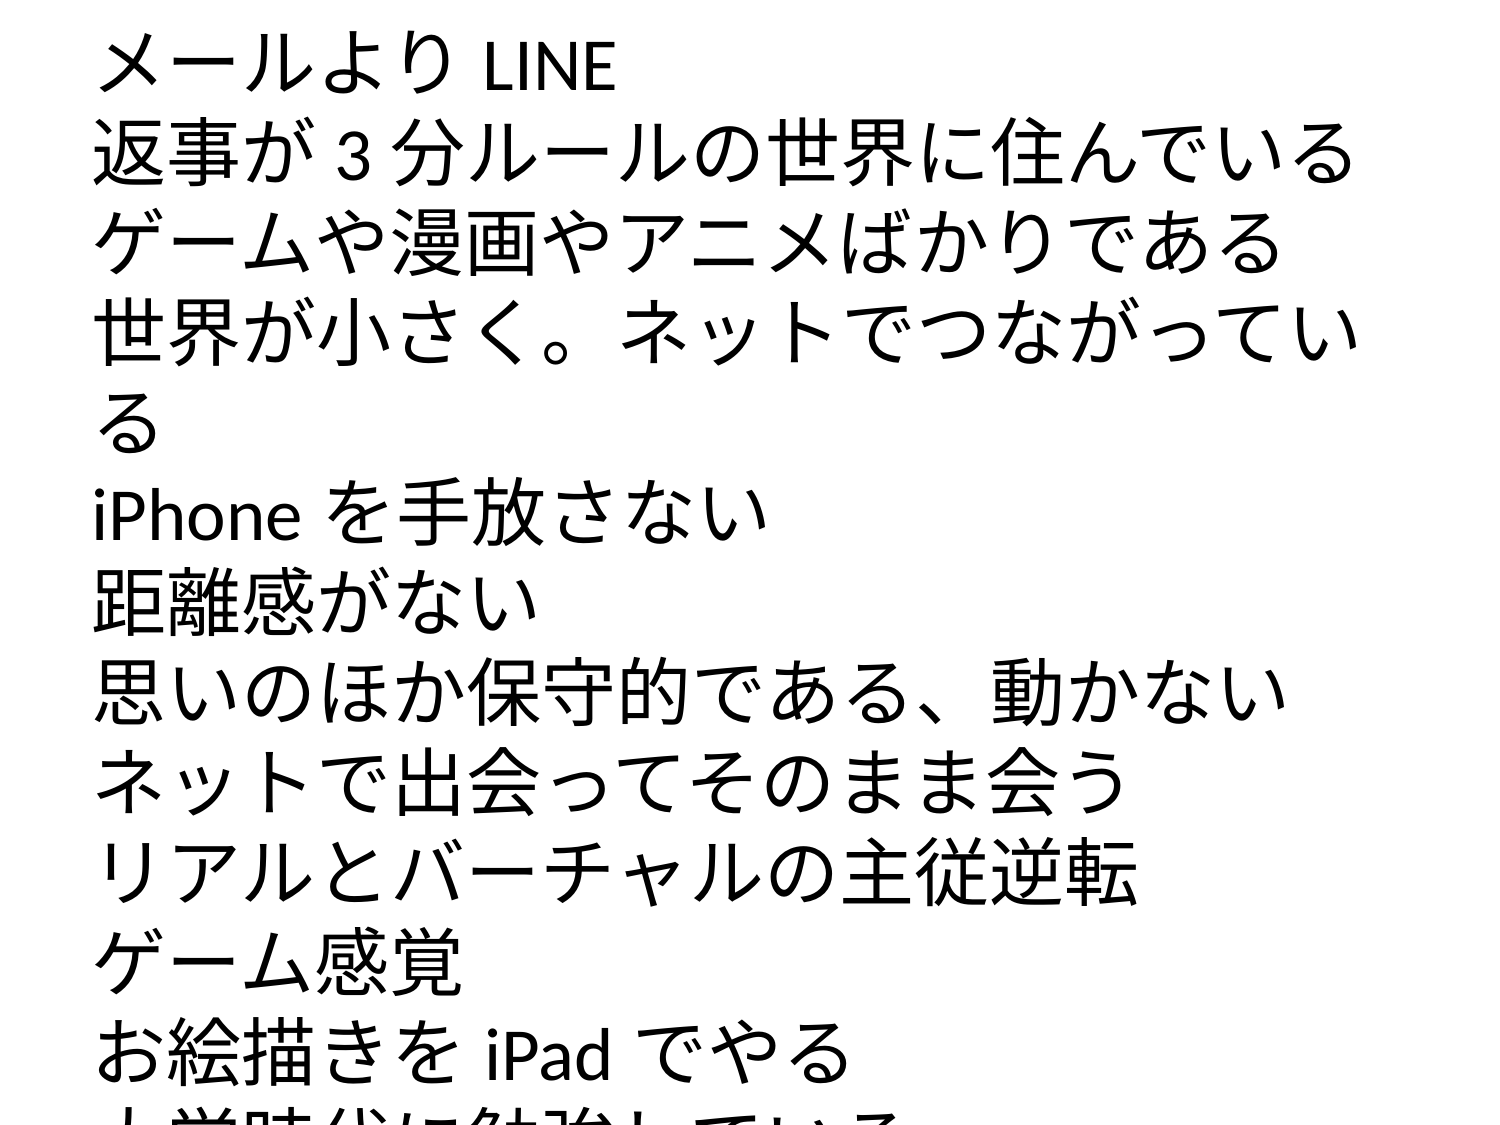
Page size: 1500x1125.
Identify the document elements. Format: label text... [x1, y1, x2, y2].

text_box メールよりLINE 返事が3分ルールの世界に住んでいる ゲームや漫画やアニメばかりである 世界が小さく。ネットでつながっている iPhoneを手放さない 距離感がない 思いのほか保守的である、動かない ネットで出会ってそのまま会う リアルとバーチャルの主従逆転 ゲーム感覚 お絵描きをiPadでやる 大学時代に勉強している [76, 7, 1400, 1125]
